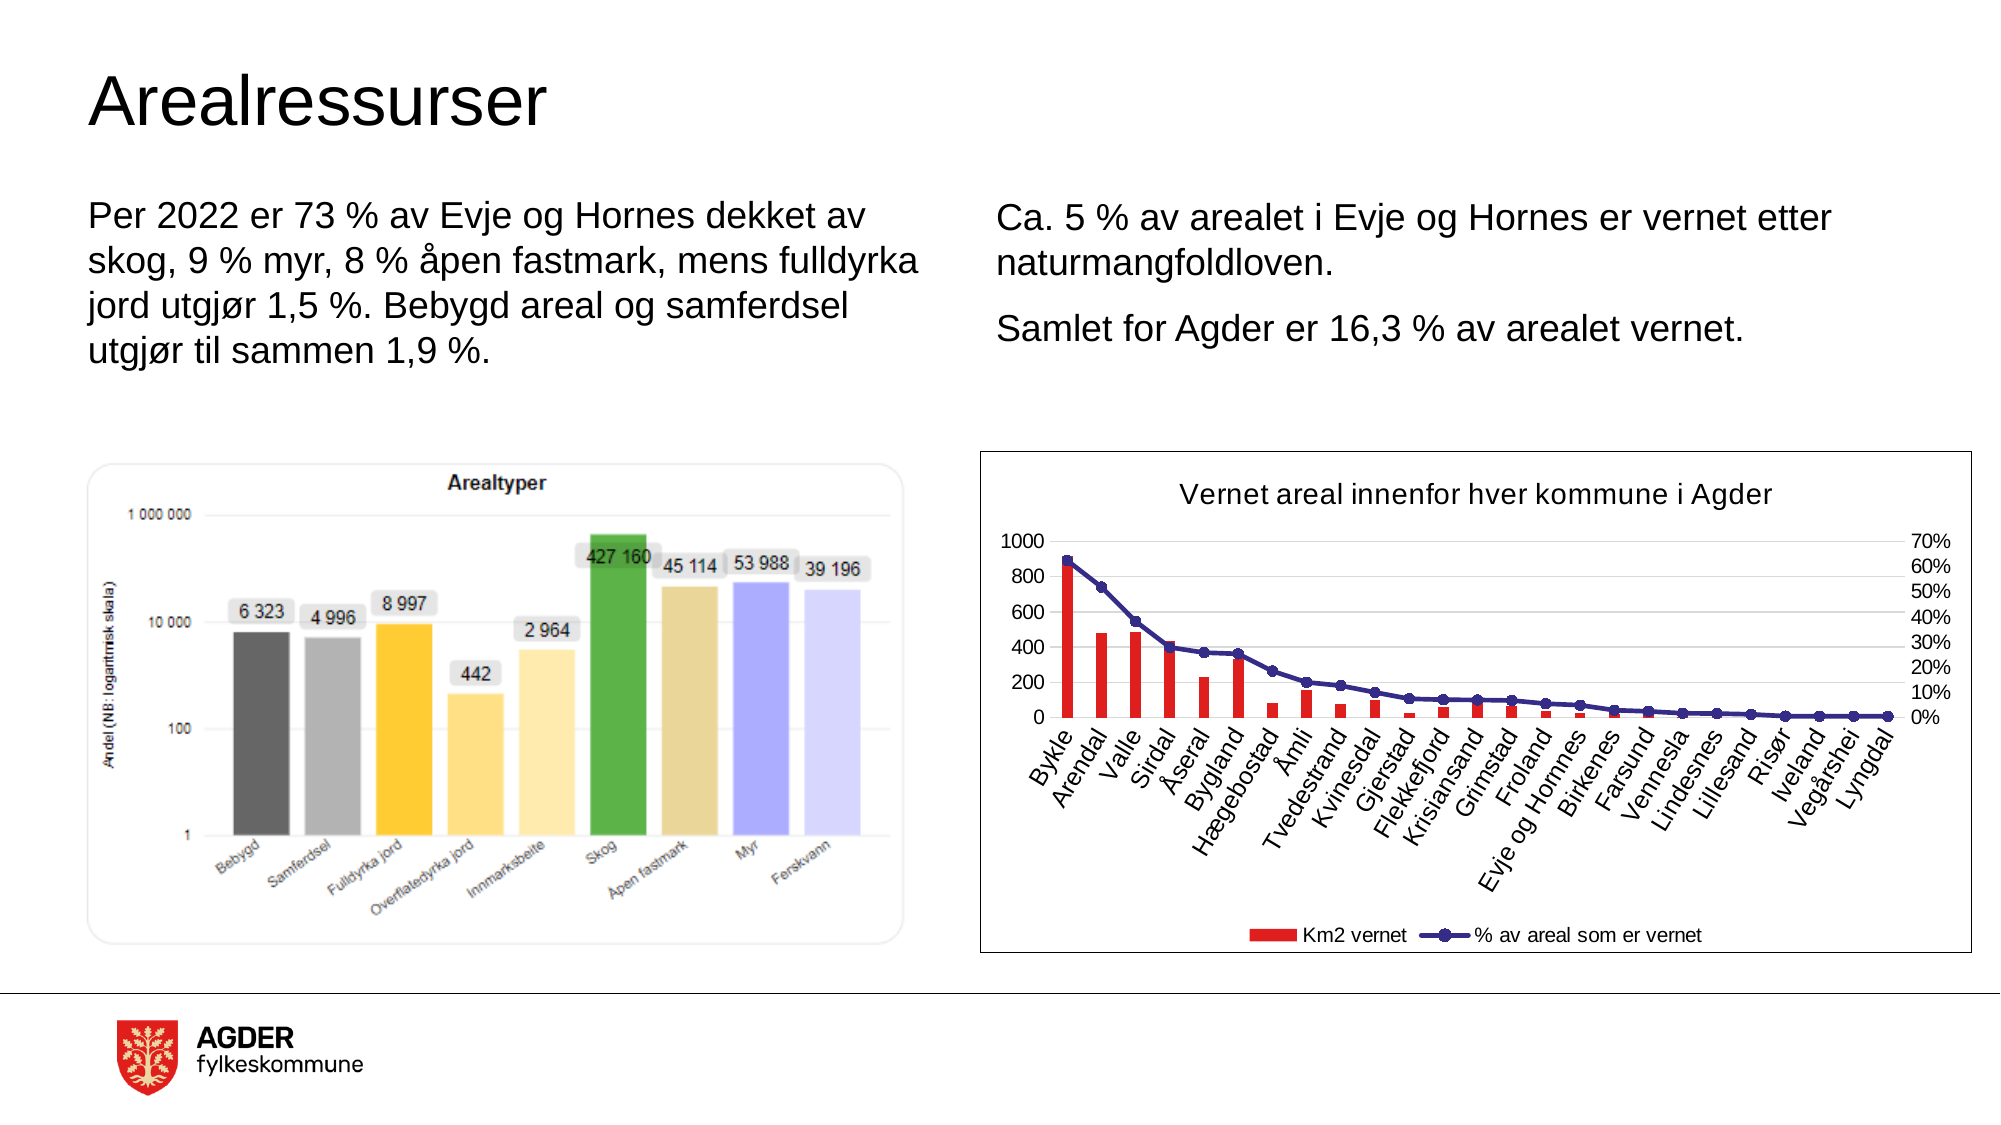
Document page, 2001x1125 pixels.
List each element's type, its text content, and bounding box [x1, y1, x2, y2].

text_box Per 2022 er 73 % av Evje og Hornes dekket av skog, 9 % myr, 8 % åpen fastmark, mens fulldyrka jord utgjør 1,5 %. Bebygd areal og samferdsel utgjør til sammen 1,9 %. [73, 183, 939, 379]
chart [980, 451, 1972, 954]
picture [117, 1020, 363, 1096]
title Arealressurser [88, 40, 1054, 154]
text_box Ca. 5 % av arealet i Evje og Hornes er vernet etter naturmangfoldloven. Samlet for Agder er 16,3 % av arealet vernet. [996, 193, 1927, 381]
picture [73, 451, 914, 954]
